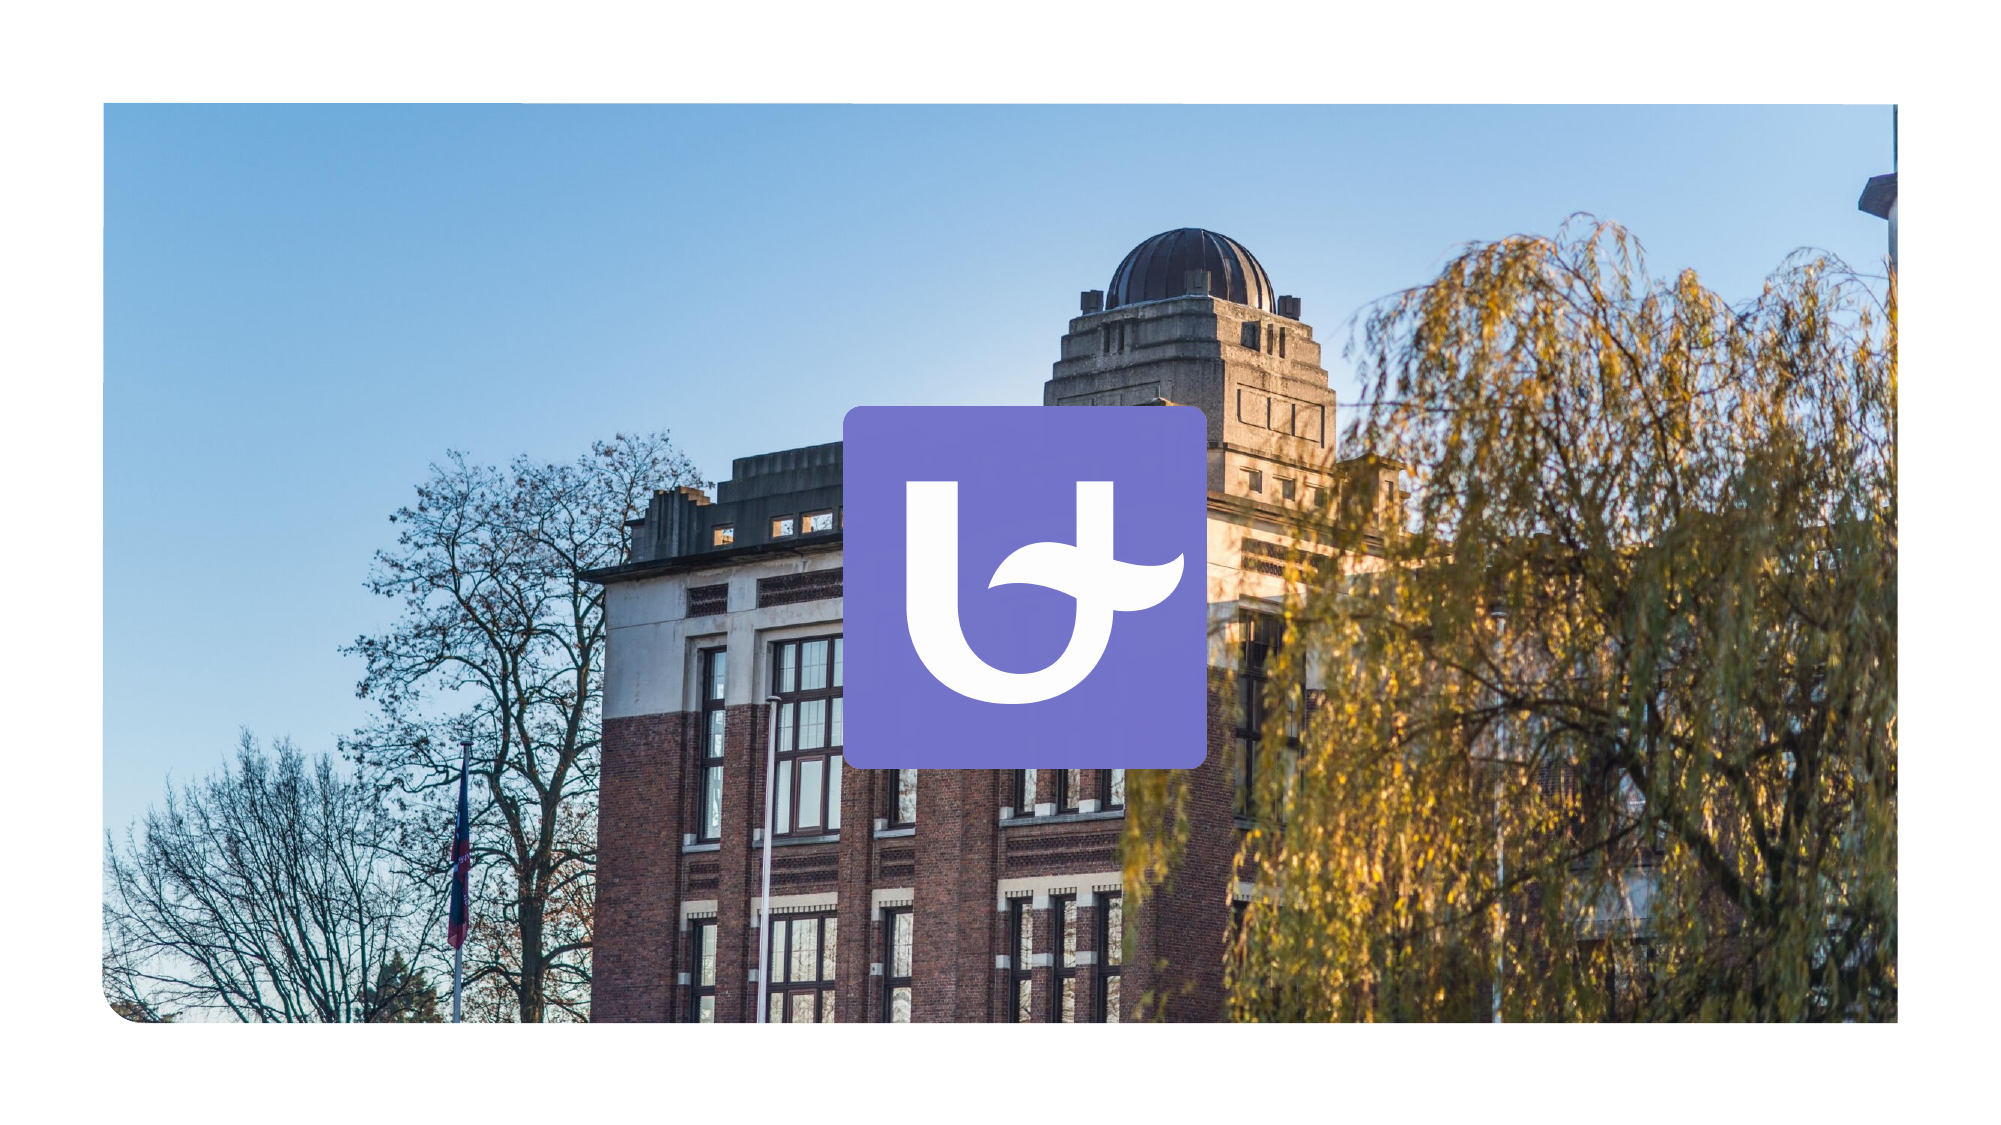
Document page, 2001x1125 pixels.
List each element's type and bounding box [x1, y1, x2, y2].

picture [102, 102, 1898, 1024]
